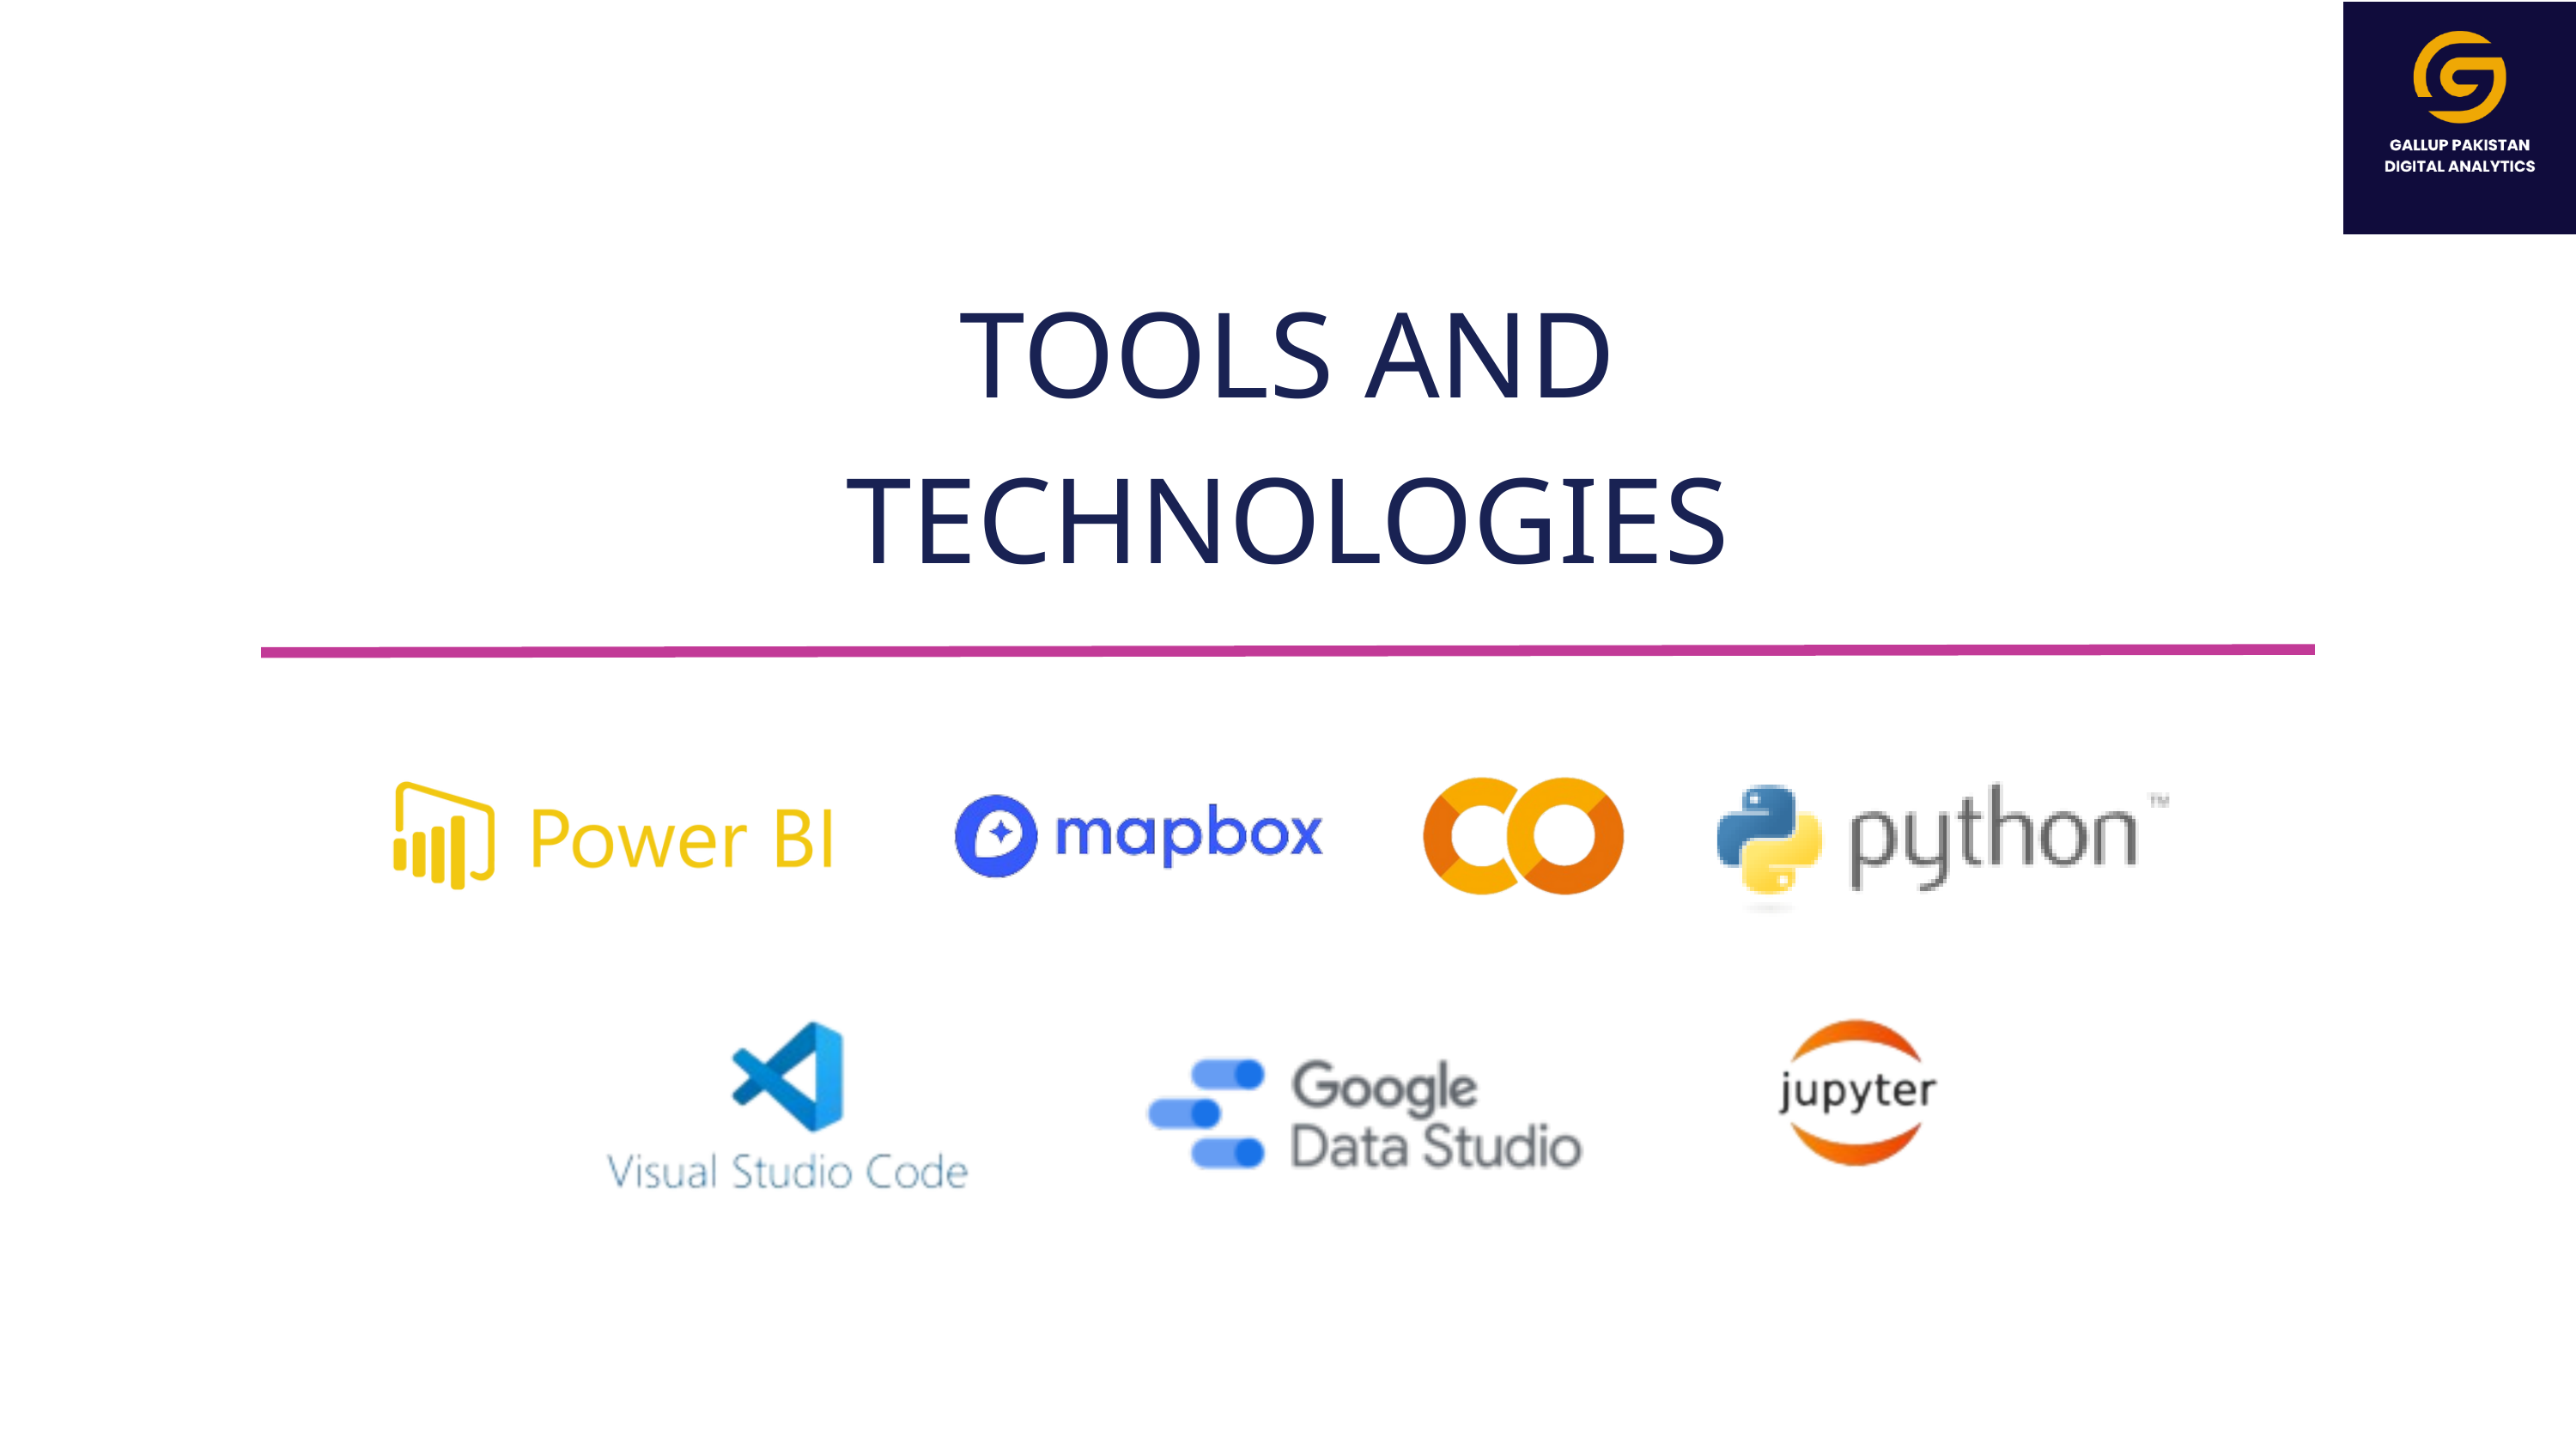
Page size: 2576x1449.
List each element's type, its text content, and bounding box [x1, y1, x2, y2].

text_box TOOLS AND TECHNOLOGIES [631, 256, 1945, 587]
picture [2343, 2, 2576, 235]
text_box [1141, 1046, 1596, 1185]
text_box [1407, 720, 1638, 951]
text_box [380, 705, 844, 967]
text_box [876, 720, 1407, 951]
text_box [1762, 1005, 1945, 1185]
text_box [1716, 702, 2170, 985]
text_box [599, 1004, 975, 1198]
